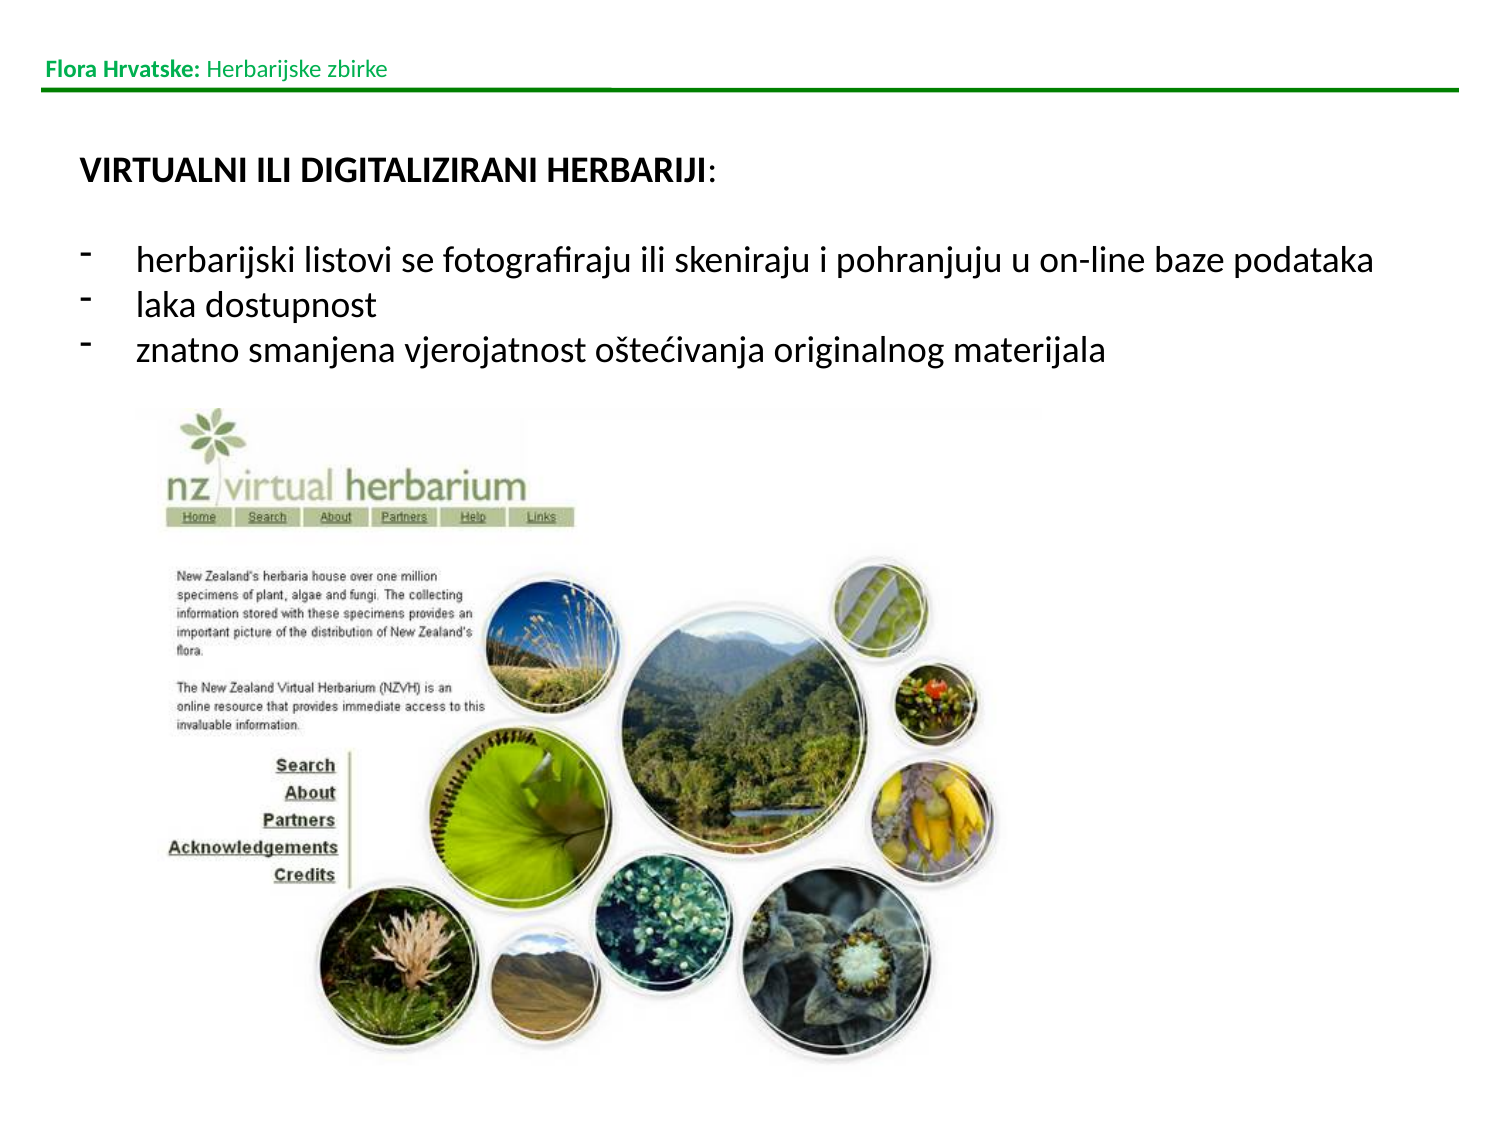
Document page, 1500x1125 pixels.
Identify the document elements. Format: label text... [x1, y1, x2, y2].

text_box VIRTUALNI ILI DIGITALIZIRANI HERBARIJI: herbarijski listovi se fotografiraju ili skeniraju i pohranjuju u on-line baze podataka laka dostupnost znatno smanjena vjerojatnost oštećivanja originalnog materijala [64, 137, 1472, 422]
picture [135, 408, 1042, 1082]
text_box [29, 44, 1460, 91]
